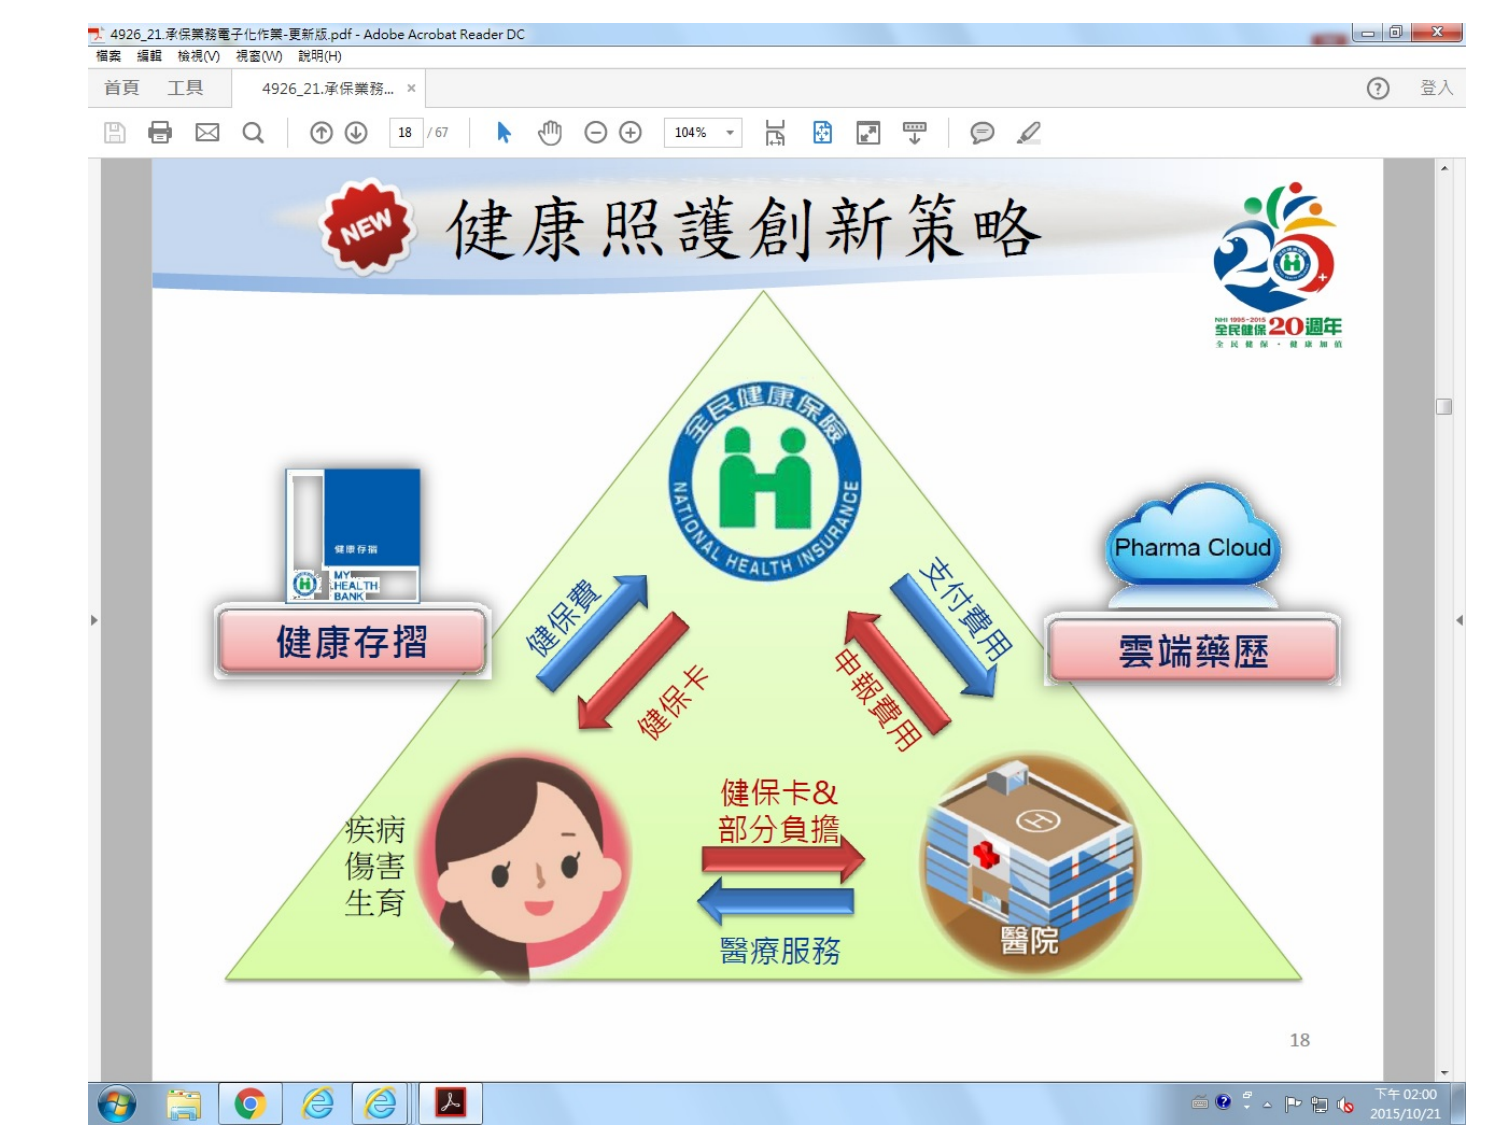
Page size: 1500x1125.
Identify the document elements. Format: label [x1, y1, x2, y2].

list [88, 23, 1466, 1125]
